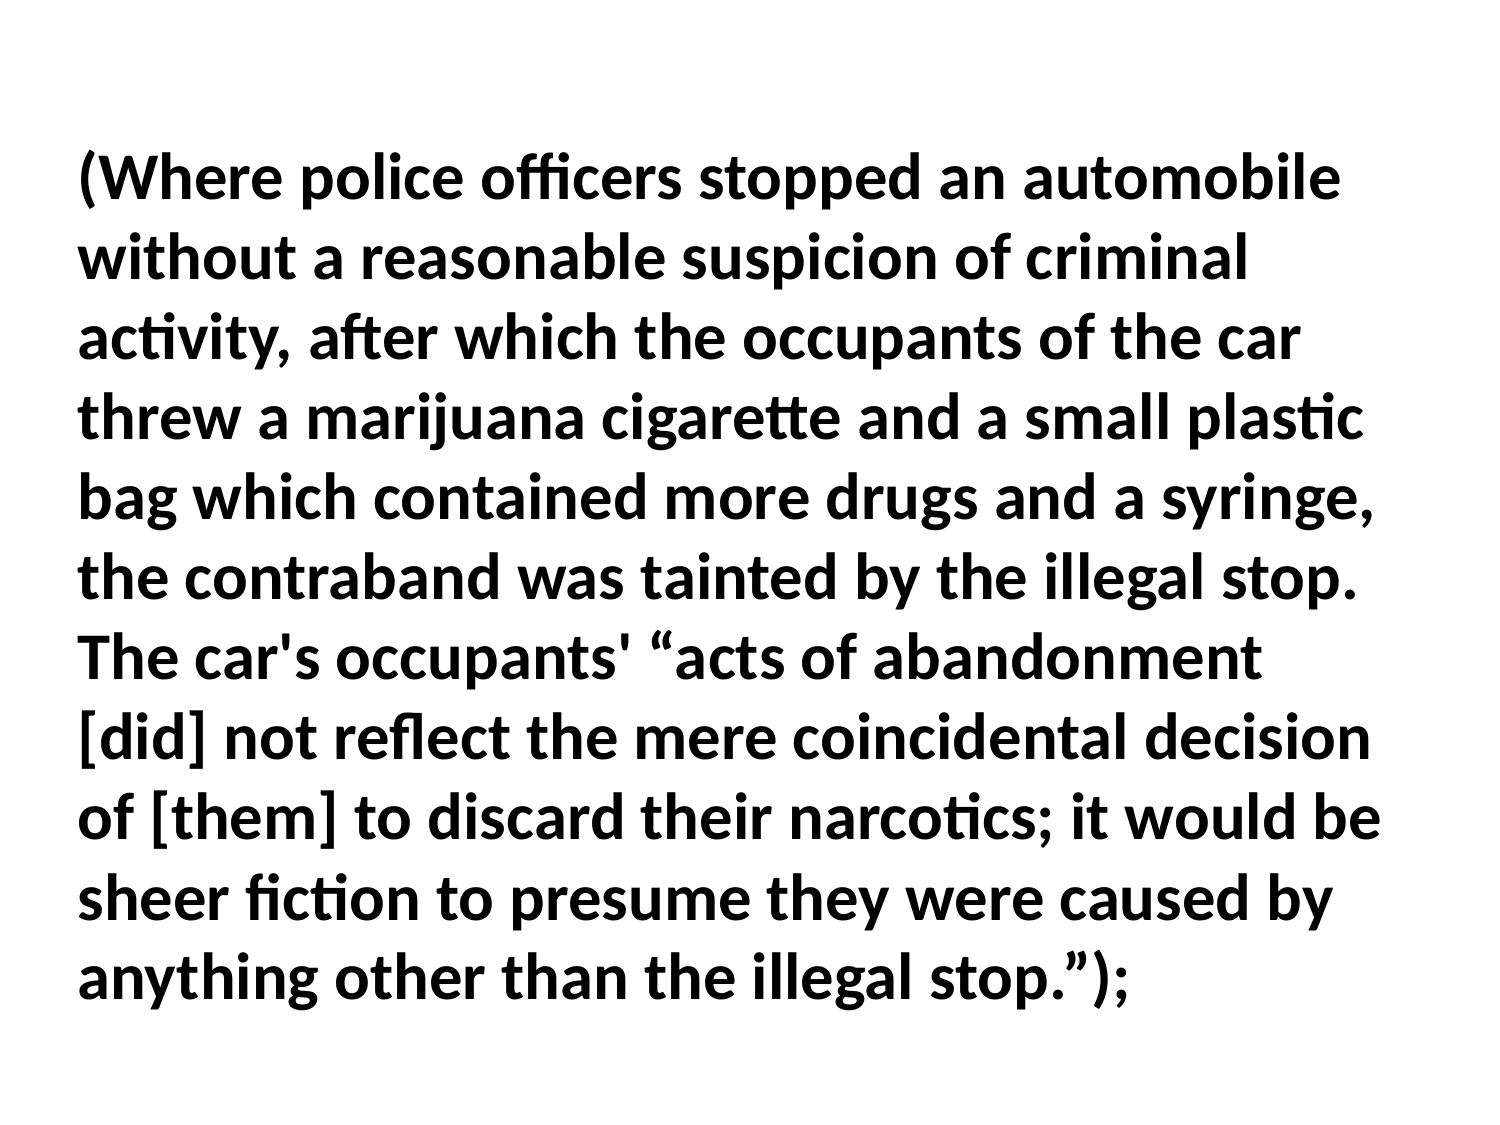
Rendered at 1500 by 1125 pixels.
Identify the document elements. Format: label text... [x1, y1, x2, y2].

list (Where police officers stopped an automobile without a reasonable suspicion of criminal activity, after which the occupants of the car threw a marijuana cigarette and a small plastic bag which contained more drugs and a syringe, the contraband was tainted by the illegal stop. The car's occupants' “acts of abandonment [did] not reflect the mere coincidental decision of [them] to discard their narcotics; it would be sheer fiction to presume they were caused by anything other than the illegal stop.”); [62, 125, 1413, 1080]
